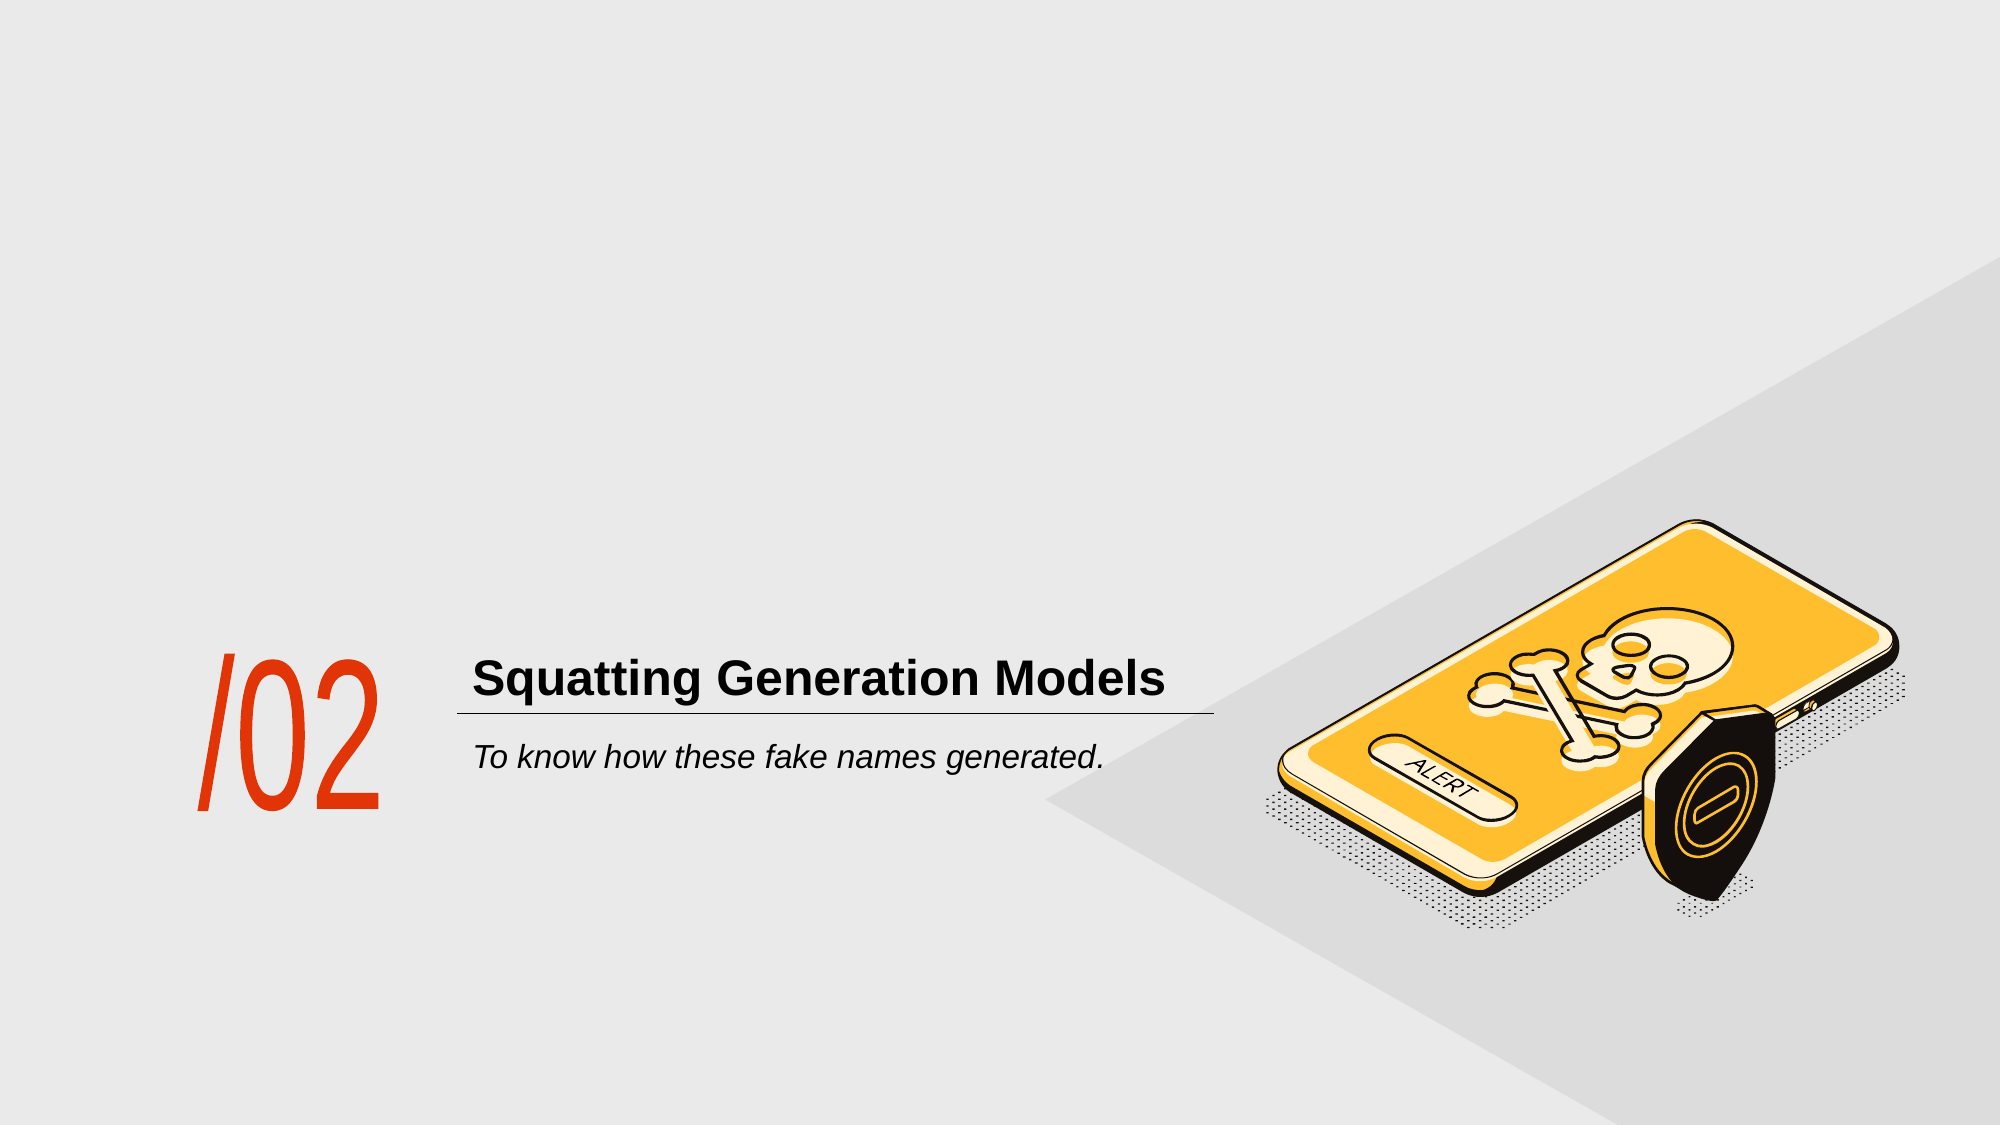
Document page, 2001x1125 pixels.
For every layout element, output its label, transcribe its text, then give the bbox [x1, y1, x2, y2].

title Squatting Generation Models [457, 566, 1267, 714]
list To know how these fake names generated. [457, 727, 1267, 895]
